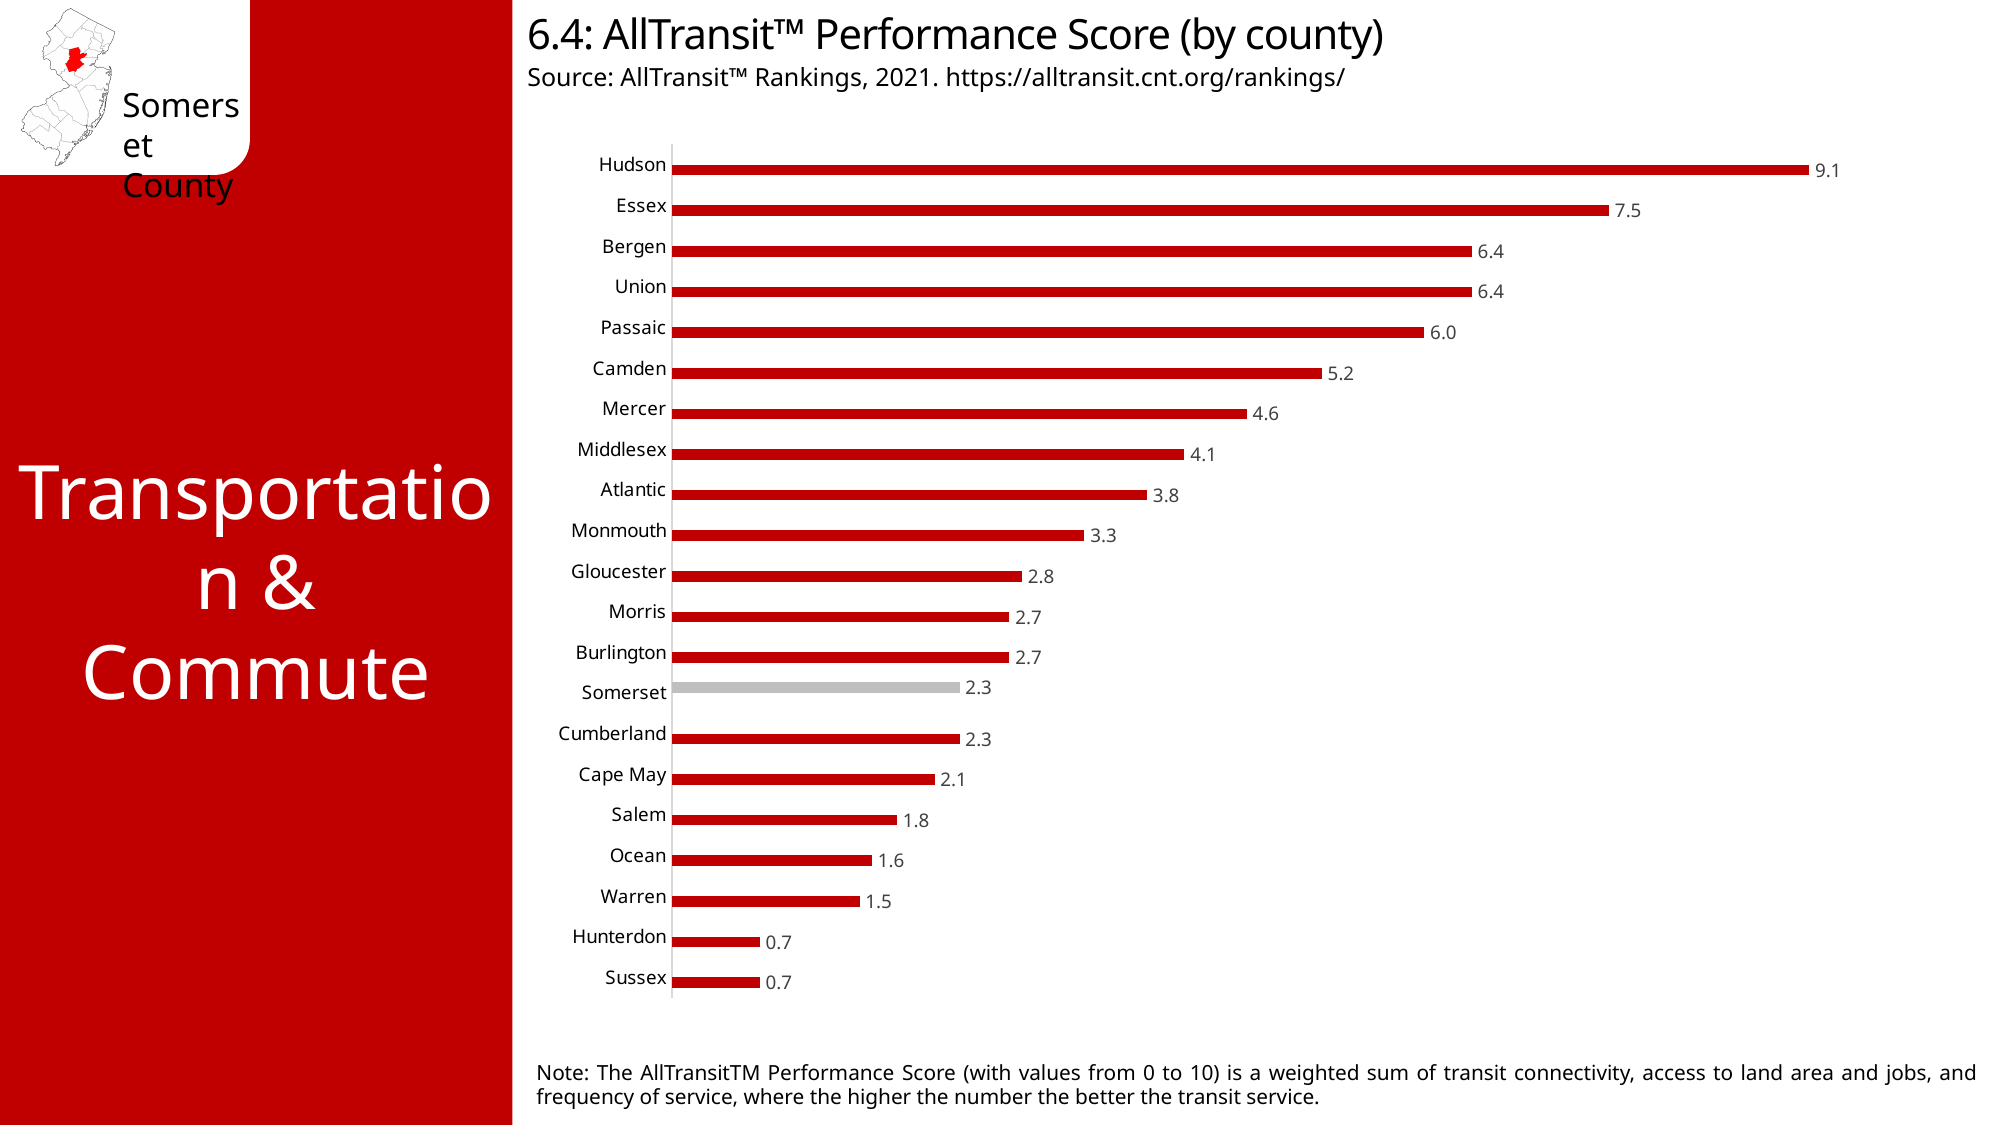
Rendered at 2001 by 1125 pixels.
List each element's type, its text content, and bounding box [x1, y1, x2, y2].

text_box Source: AllTransit™ Rankings, 2021. https://alltransit.cnt.org/rankings/ [512, 65, 1891, 100]
chart [529, 126, 1951, 1016]
text_box 6.4: AllTransit™ Performance Score (by county) [512, 0, 1992, 65]
text_box Transportation & Commute [0, 437, 513, 723]
picture [21, 8, 115, 166]
text_box Note: The AllTransitTM Performance Score (with values from 0 to 10) is a weighted sum of transit connectivity, access to land area and jobs, and frequency of service, where the higher the number the better the transit service. [521, 1042, 1992, 1125]
